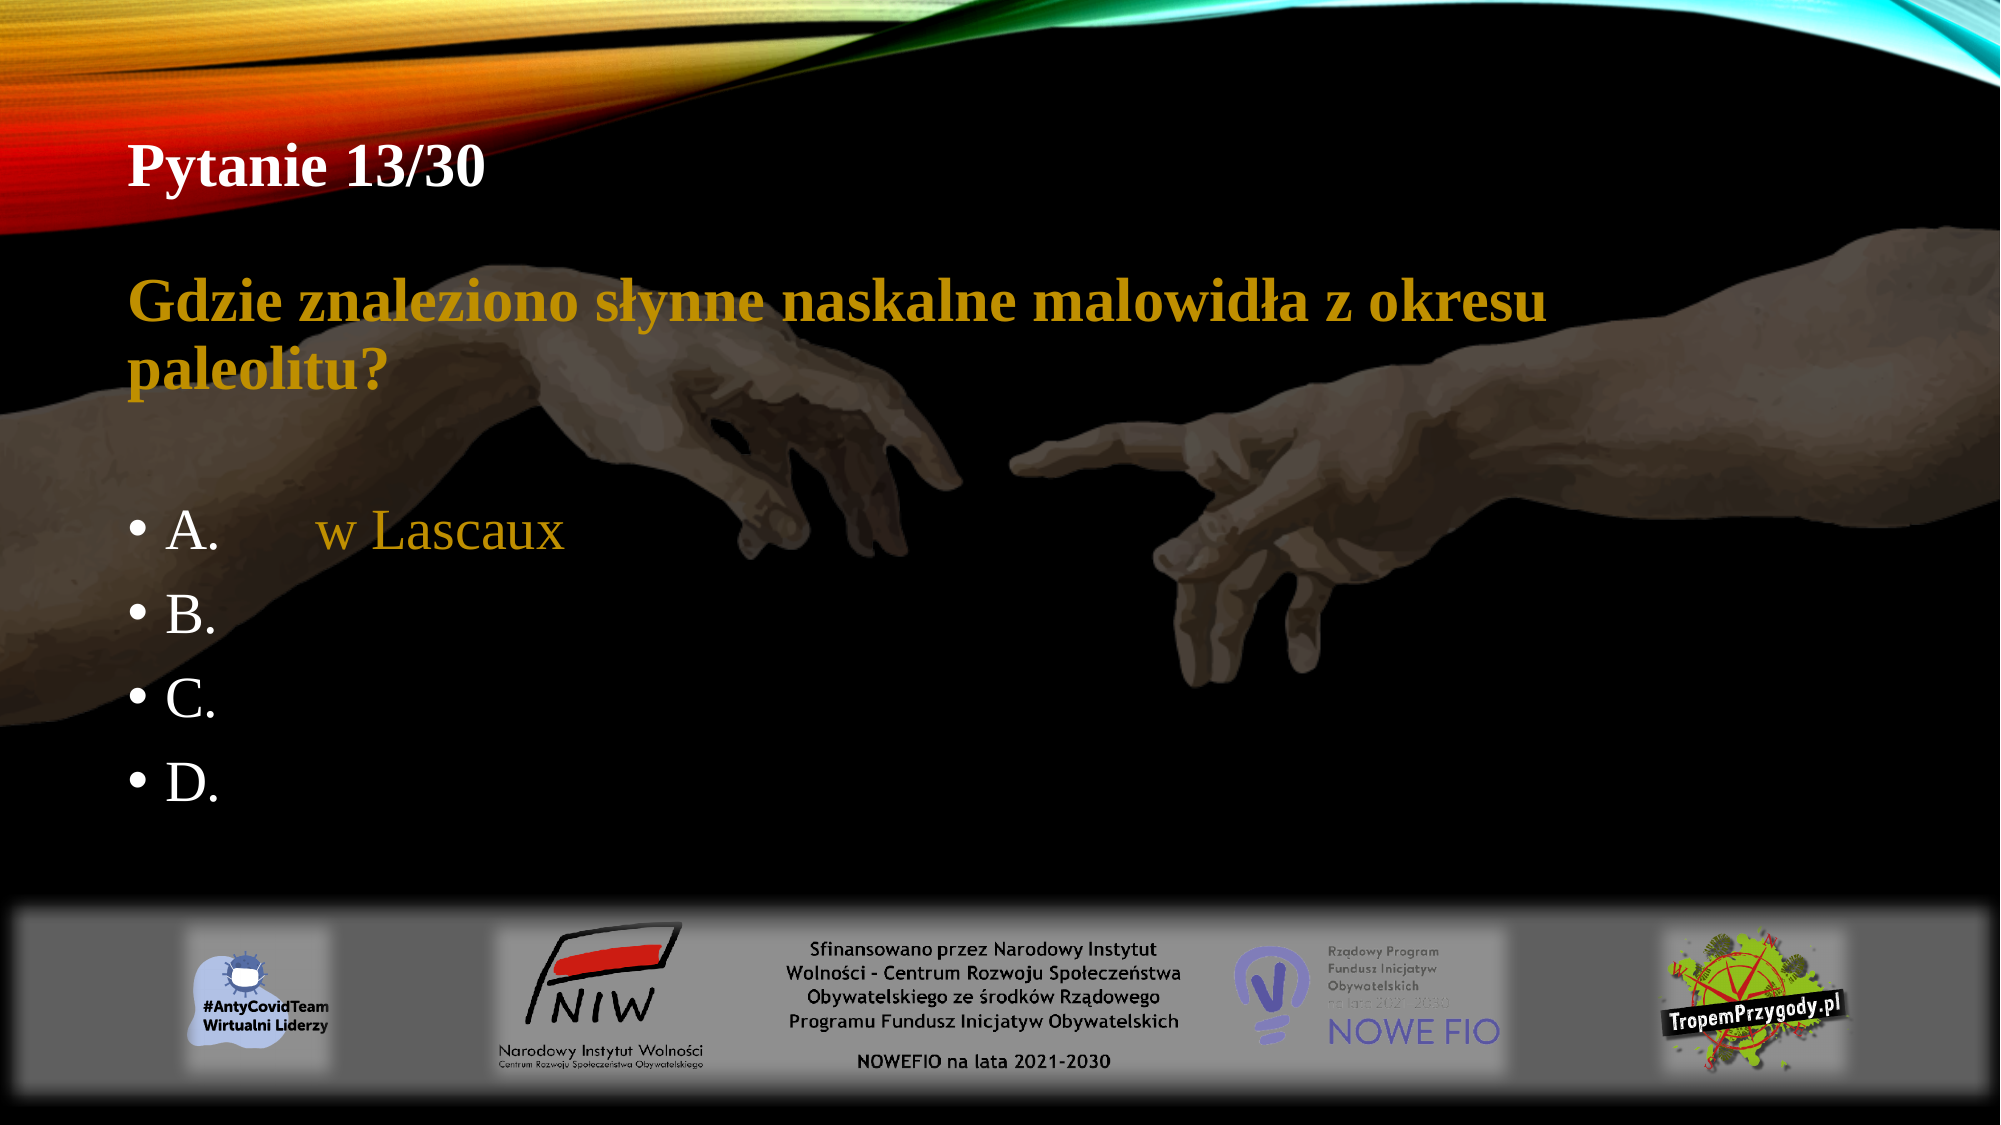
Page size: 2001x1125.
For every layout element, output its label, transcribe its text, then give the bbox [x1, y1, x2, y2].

picture [0, 0, 2000, 1021]
list A. w Lascaux B. C. D. [112, 492, 1888, 911]
title Pytanie 13/30 Gdzie znaleziono słynne naskalne malowidła z okresu paleolitu? [112, 125, 1826, 492]
picture [192, 933, 324, 1066]
picture [521, 934, 1499, 1068]
picture [1681, 948, 1831, 1052]
